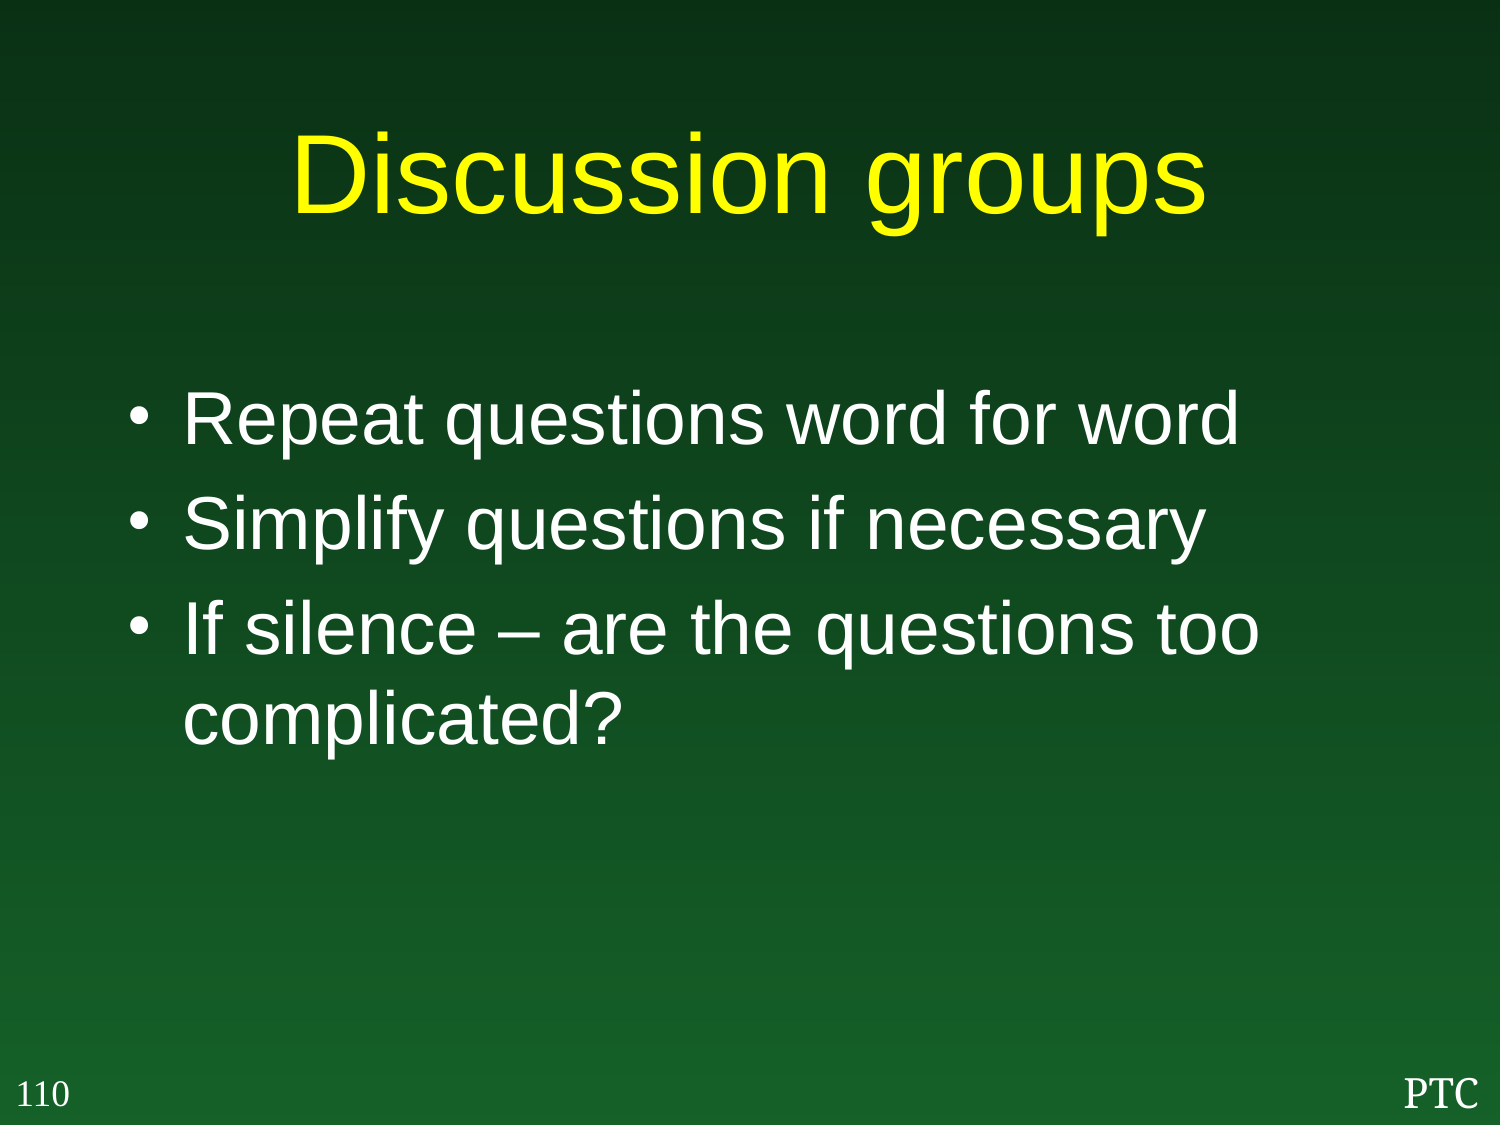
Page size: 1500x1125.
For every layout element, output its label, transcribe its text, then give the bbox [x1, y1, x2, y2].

title Discussion groups [110, 74, 1387, 263]
list Repeat questions word for word Simplify questions if necessary If silence – are the questions too complicated? [110, 361, 1387, 1038]
text_box 110 [0, 1061, 86, 1122]
